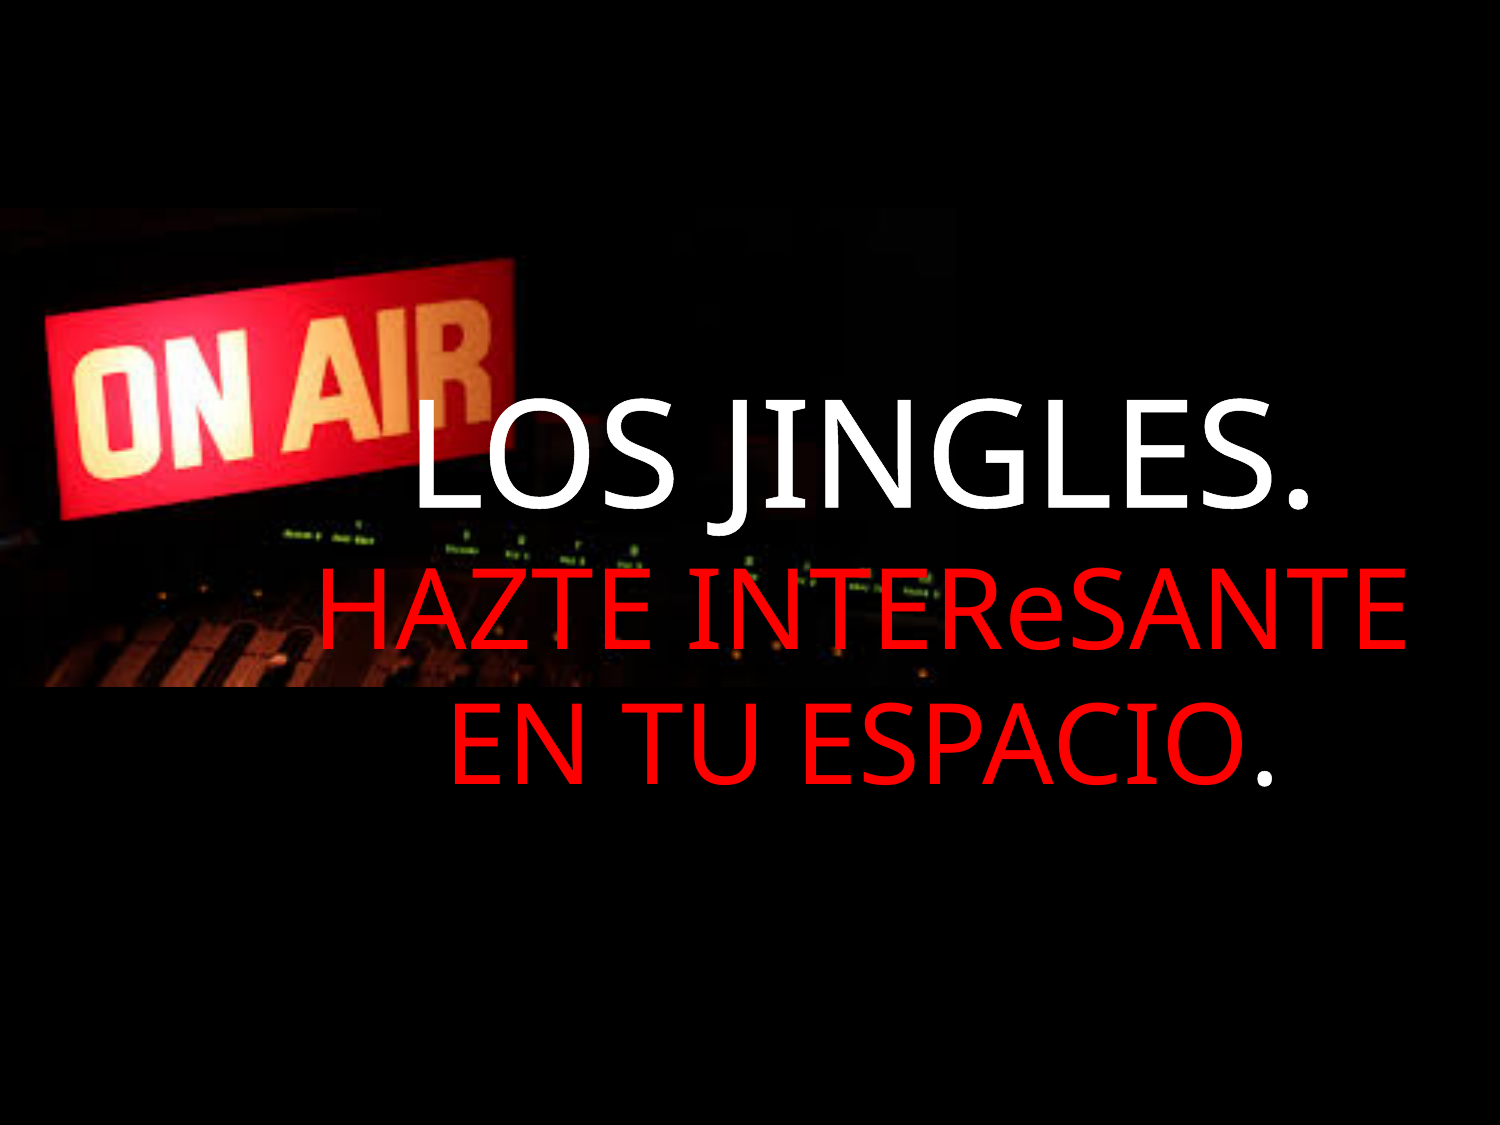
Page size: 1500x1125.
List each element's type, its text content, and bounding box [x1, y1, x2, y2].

text_box LOS JINGLES. HAZTE INTEReSANTE EN TU ESPACIO. [297, 349, 1428, 815]
picture [0, 207, 956, 687]
